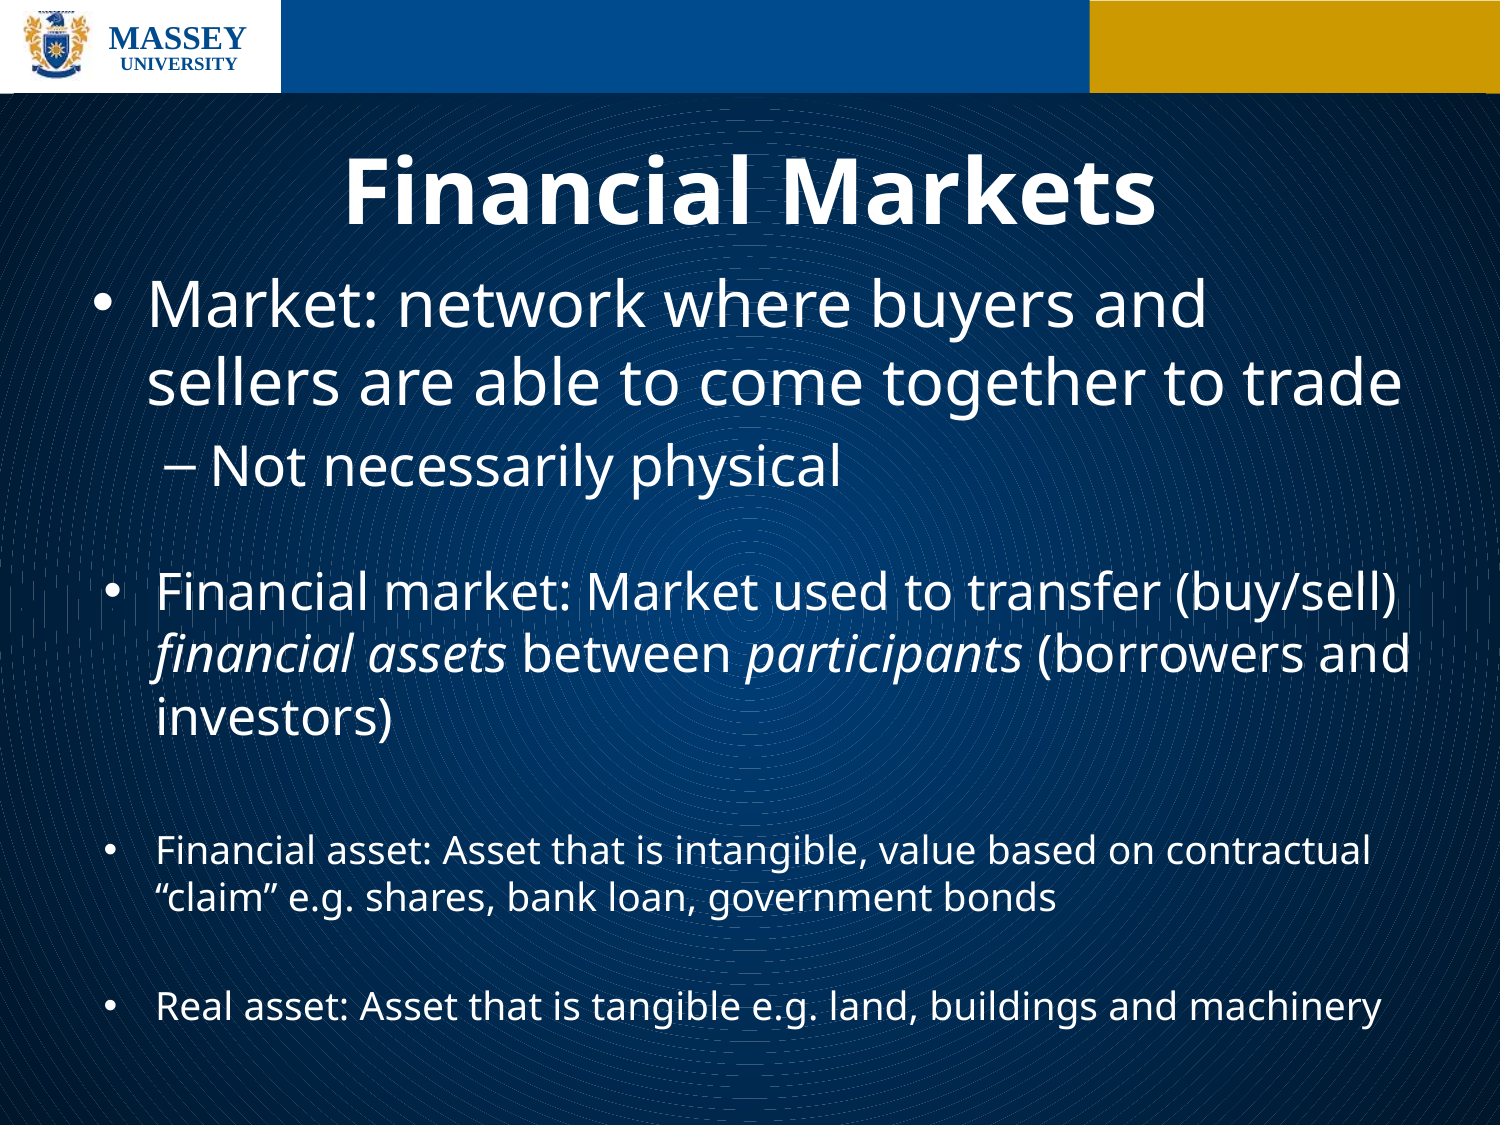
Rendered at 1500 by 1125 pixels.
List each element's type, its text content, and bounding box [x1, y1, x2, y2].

list Financial market: Market used to transfer (buy/sell) financial assets between participants (borrowers and investors) Financial asset: Asset that is intangible, value based on contractual “claim” e.g. shares, bank loan, government bonds Real asset: Asset that is tangible e.g. land, buildings and machinery [88, 550, 1439, 1047]
picture [23, 11, 94, 81]
title Financial Markets [75, 93, 1425, 282]
text_box Market: network where buyers and sellers are able to come together to trade Not necessarily physical [76, 255, 1427, 528]
